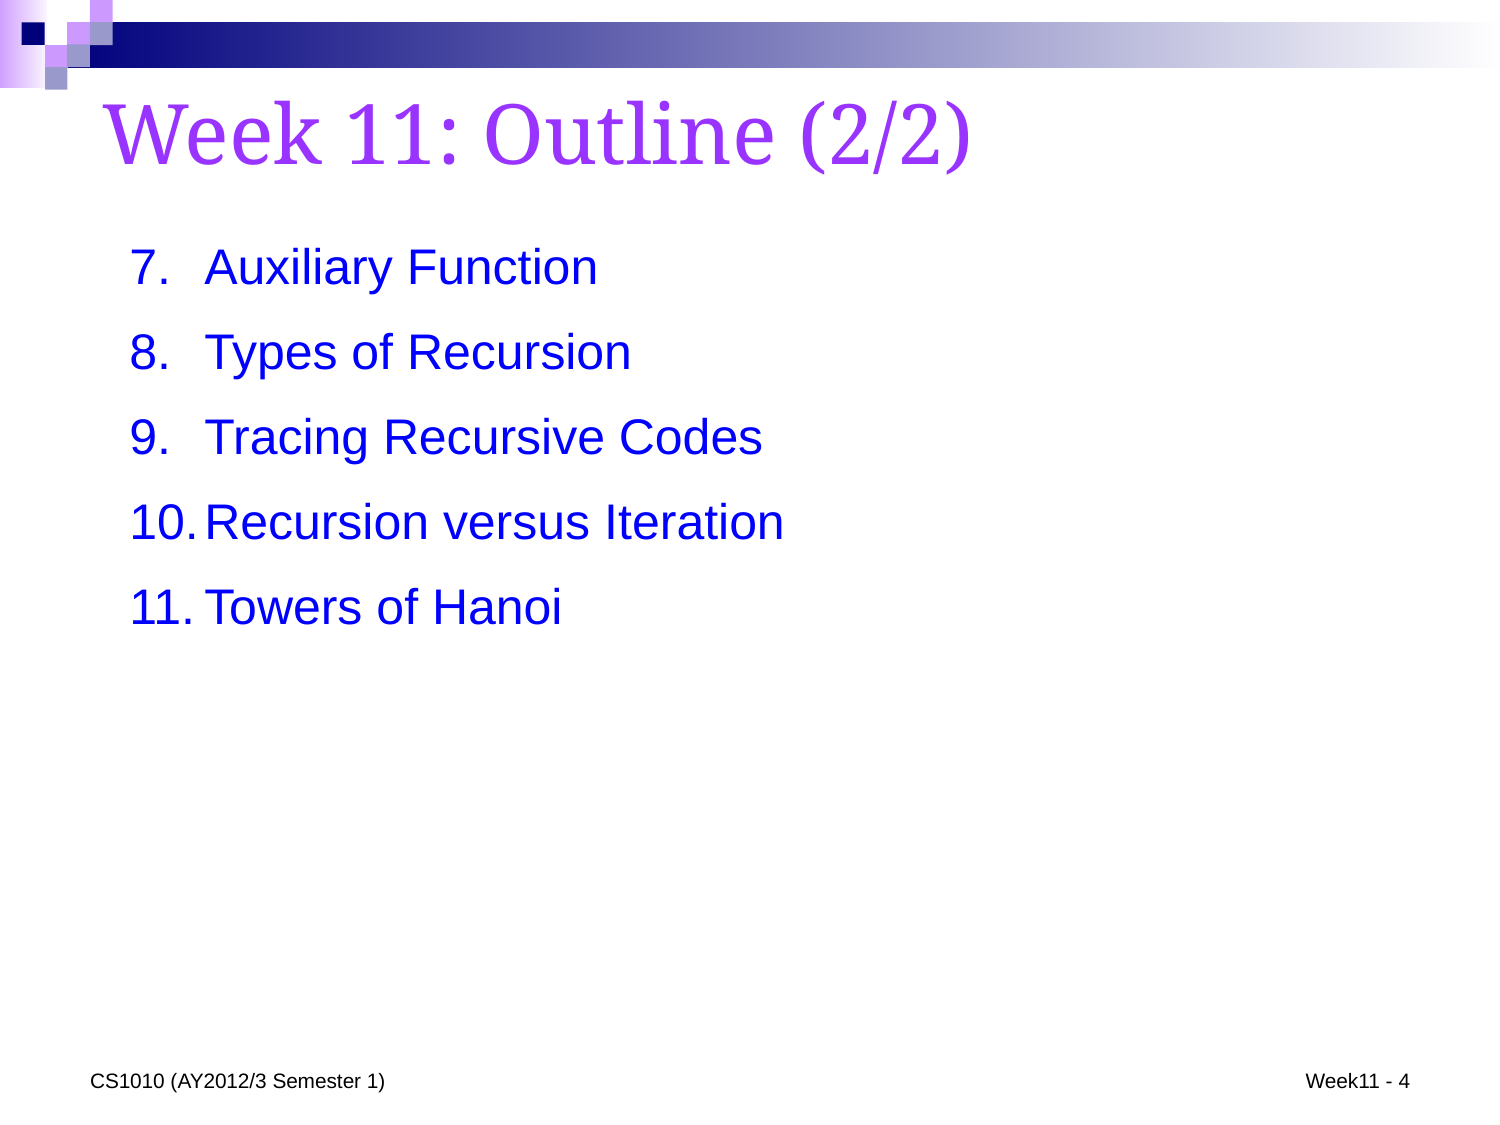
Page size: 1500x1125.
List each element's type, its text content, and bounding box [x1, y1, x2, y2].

list Auxiliary Function Types of Recursion Tracing Recursive Codes Recursion versus Iteration Towers of Hanoi [114, 226, 1419, 1022]
footer CS1010 (AY2012/3 Semester 1) [74, 1024, 551, 1101]
slide_number Week11 - 4 [1074, 1024, 1426, 1101]
title Week 11: Outline (2/2) [87, 62, 1463, 201]
